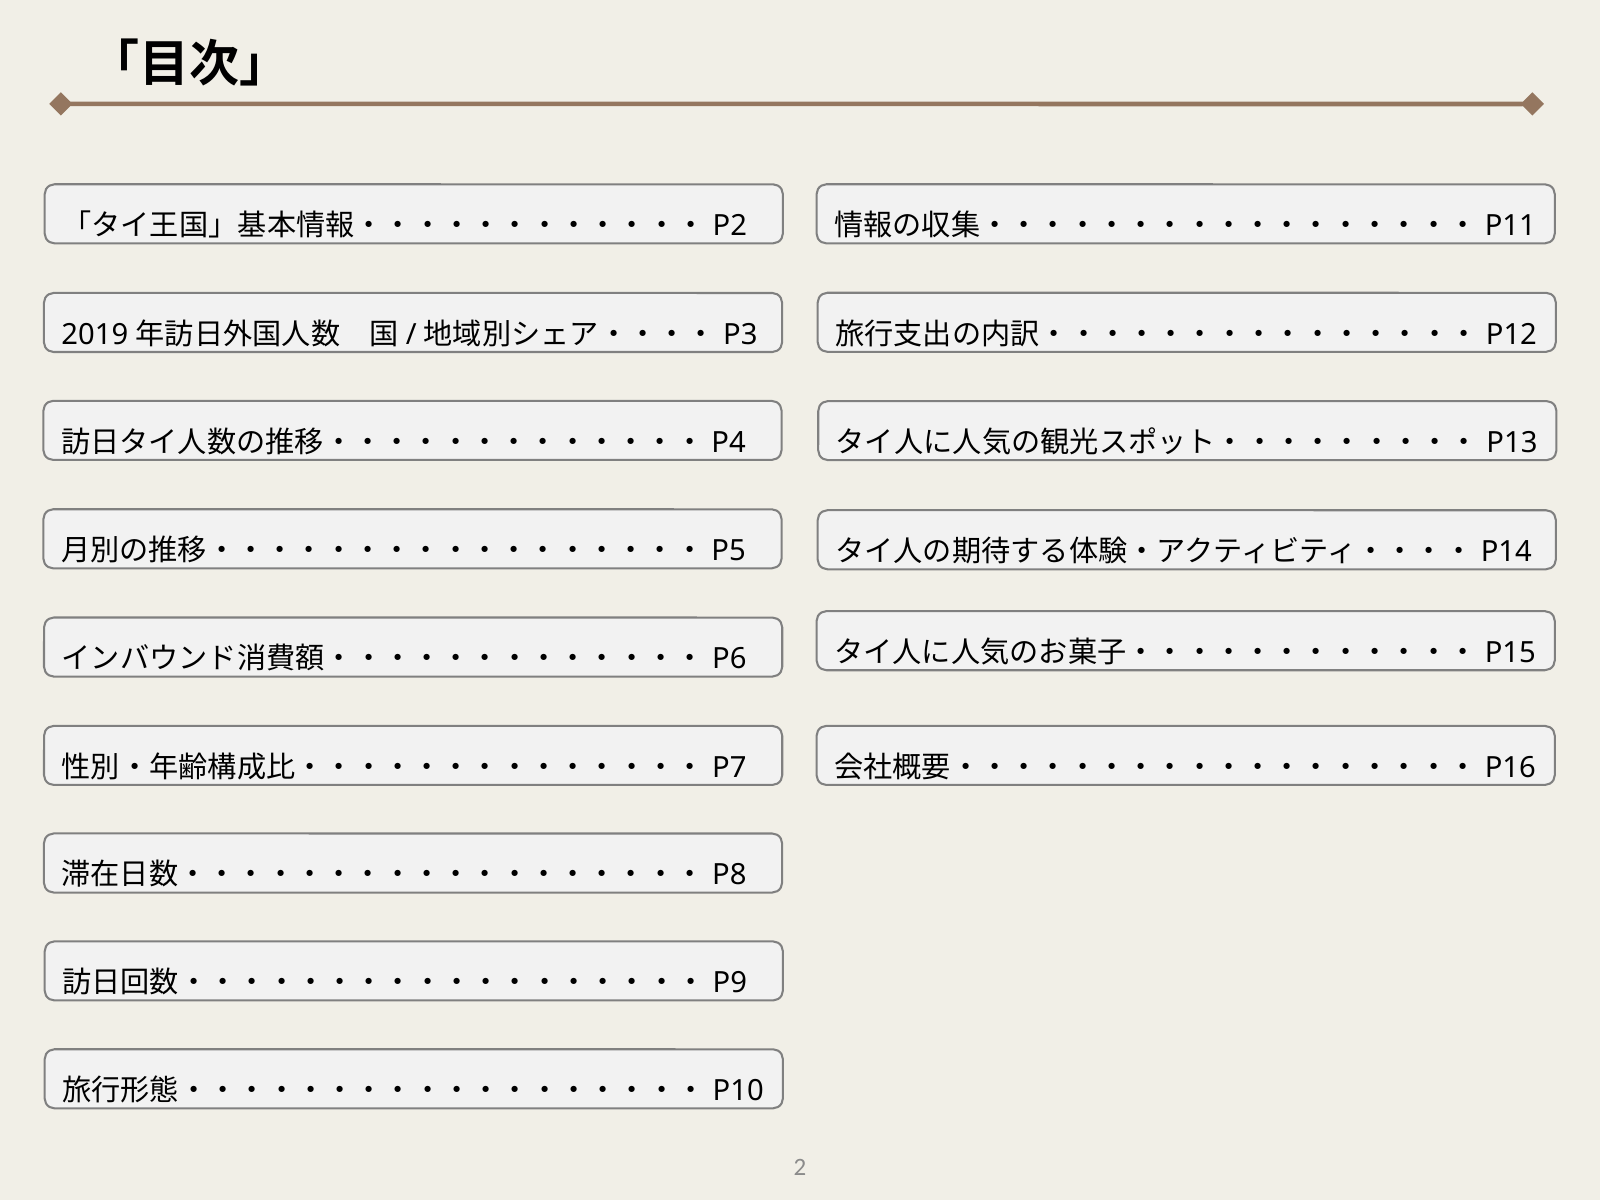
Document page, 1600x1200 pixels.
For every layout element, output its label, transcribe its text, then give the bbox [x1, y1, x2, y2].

text_box 訪日タイ人数の推移・・・・・・・・・・・・・P4 [41, 398, 784, 463]
text_box 2019年訪日外国人数 国/地域別シェア・・・・P3 [41, 290, 785, 355]
text_box 「タイ王国」基本情報・・・・・・・・・・・・P2 [42, 182, 785, 246]
text_box [50, 93, 1543, 115]
text_box 旅行形態・・・・・・・・・・・・・・・・・・P10 [42, 1047, 785, 1111]
text_box 訪日回数・・・・・・・・・・・・・・・・・・P9 [42, 939, 785, 1003]
text_box インバウンド消費額・・・・・・・・・・・・・P6 [41, 615, 785, 679]
text_box タイ人の期待する体験・アクティビティ・・・・P14 [815, 508, 1558, 572]
slide_number 1 [624, 1135, 975, 1196]
text_box 月別の推移・・・・・・・・・・・・・・・・・P5 [41, 507, 784, 571]
text_box タイ人に人気の観光スポット・・・・・・・・・P13 [816, 398, 1559, 463]
text_box タイ人に人気のお菓子・・・・・・・・・・・・P15 [814, 609, 1557, 673]
text_box 滞在日数・・・・・・・・・・・・・・・・・・P8 [41, 831, 785, 895]
text_box 会社概要・・・・・・・・・・・・・・・・・・P16 [814, 723, 1557, 788]
text_box 旅行支出の内訳・・・・・・・・・・・・・・・P12 [815, 290, 1558, 354]
text_box 性別・年齢構成比・・・・・・・・・・・・・・P7 [41, 723, 785, 788]
text_box 情報の収集・・・・・・・・・・・・・・・・・P11 [814, 182, 1557, 246]
text_box 「目次」 [74, 23, 1268, 99]
